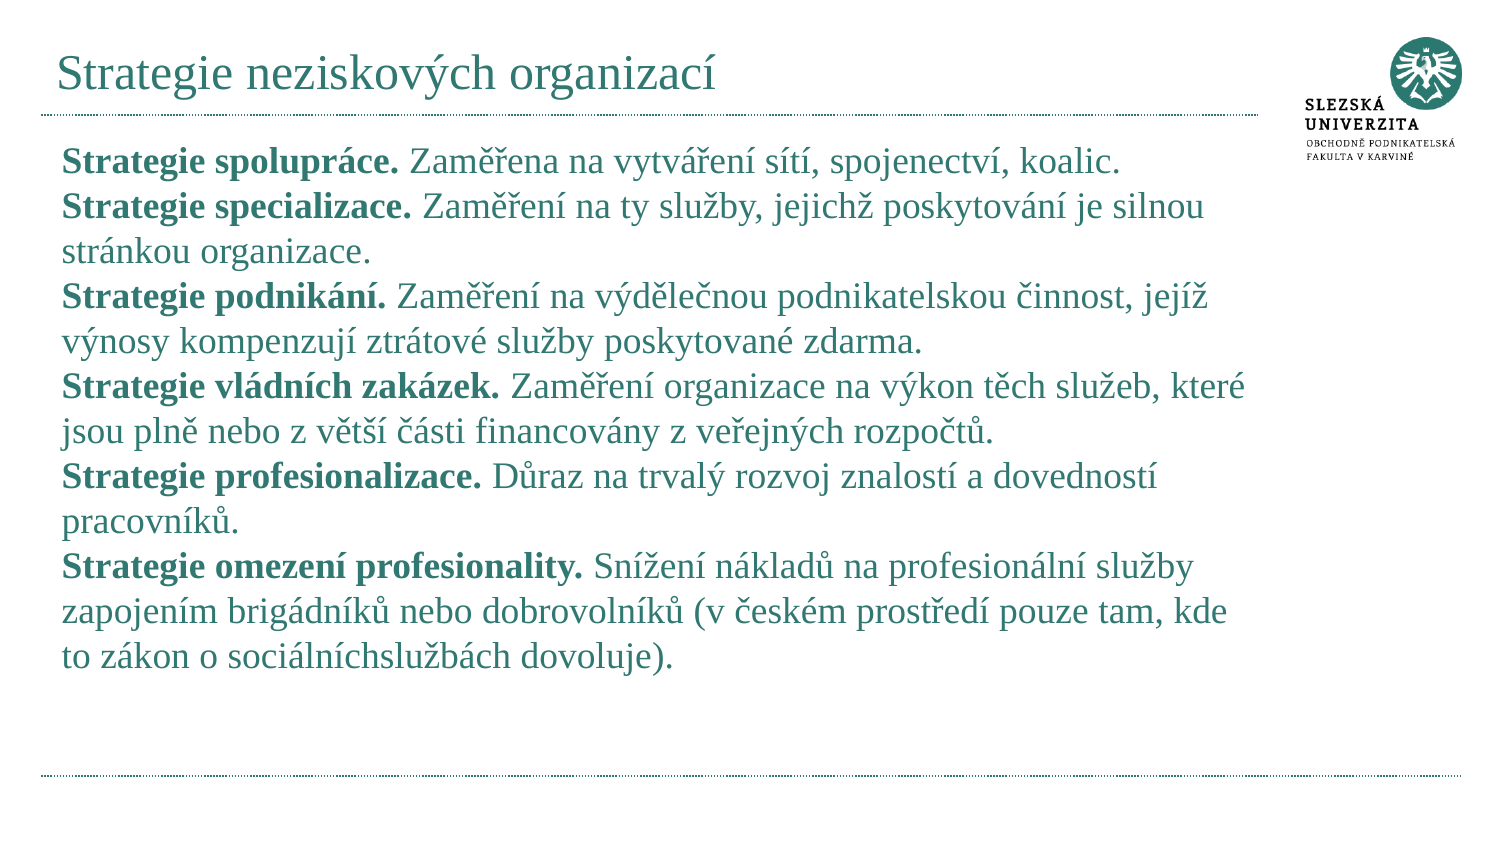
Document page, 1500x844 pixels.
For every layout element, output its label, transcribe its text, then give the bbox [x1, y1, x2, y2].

picture [1305, 37, 1462, 160]
list Strategie spolupráce. Zaměřena na vytváření sítí, spojenectví, koalic. Strategie specializace. Zaměření na ty služby, jejichž poskytování je silnou stránkou organizace. Strategie podnikání. Zaměření na výdělečnou podnikatelskou činnost, jejíž výnosy kompenzují ztrátové služby poskytované zdarma. Strategie vládních zakázek. Zaměření organizace na výkon těch služeb, které jsou plně nebo z větší části financovány z veřejných rozpočtů. Strategie profesionalizace. Důraz na trvalý rozvoj znalostí a dovedností pracovníků. Strategie omezení profesionality. Snížení nákladů na profesionální služby zapojením brigádníků nebo dobrovolníků (v českém prostředí pouze tam, kde to zákon o sociálníchslužbách dovoluje). [46, 128, 1266, 739]
title Strategie neziskových organizací [41, 32, 786, 116]
